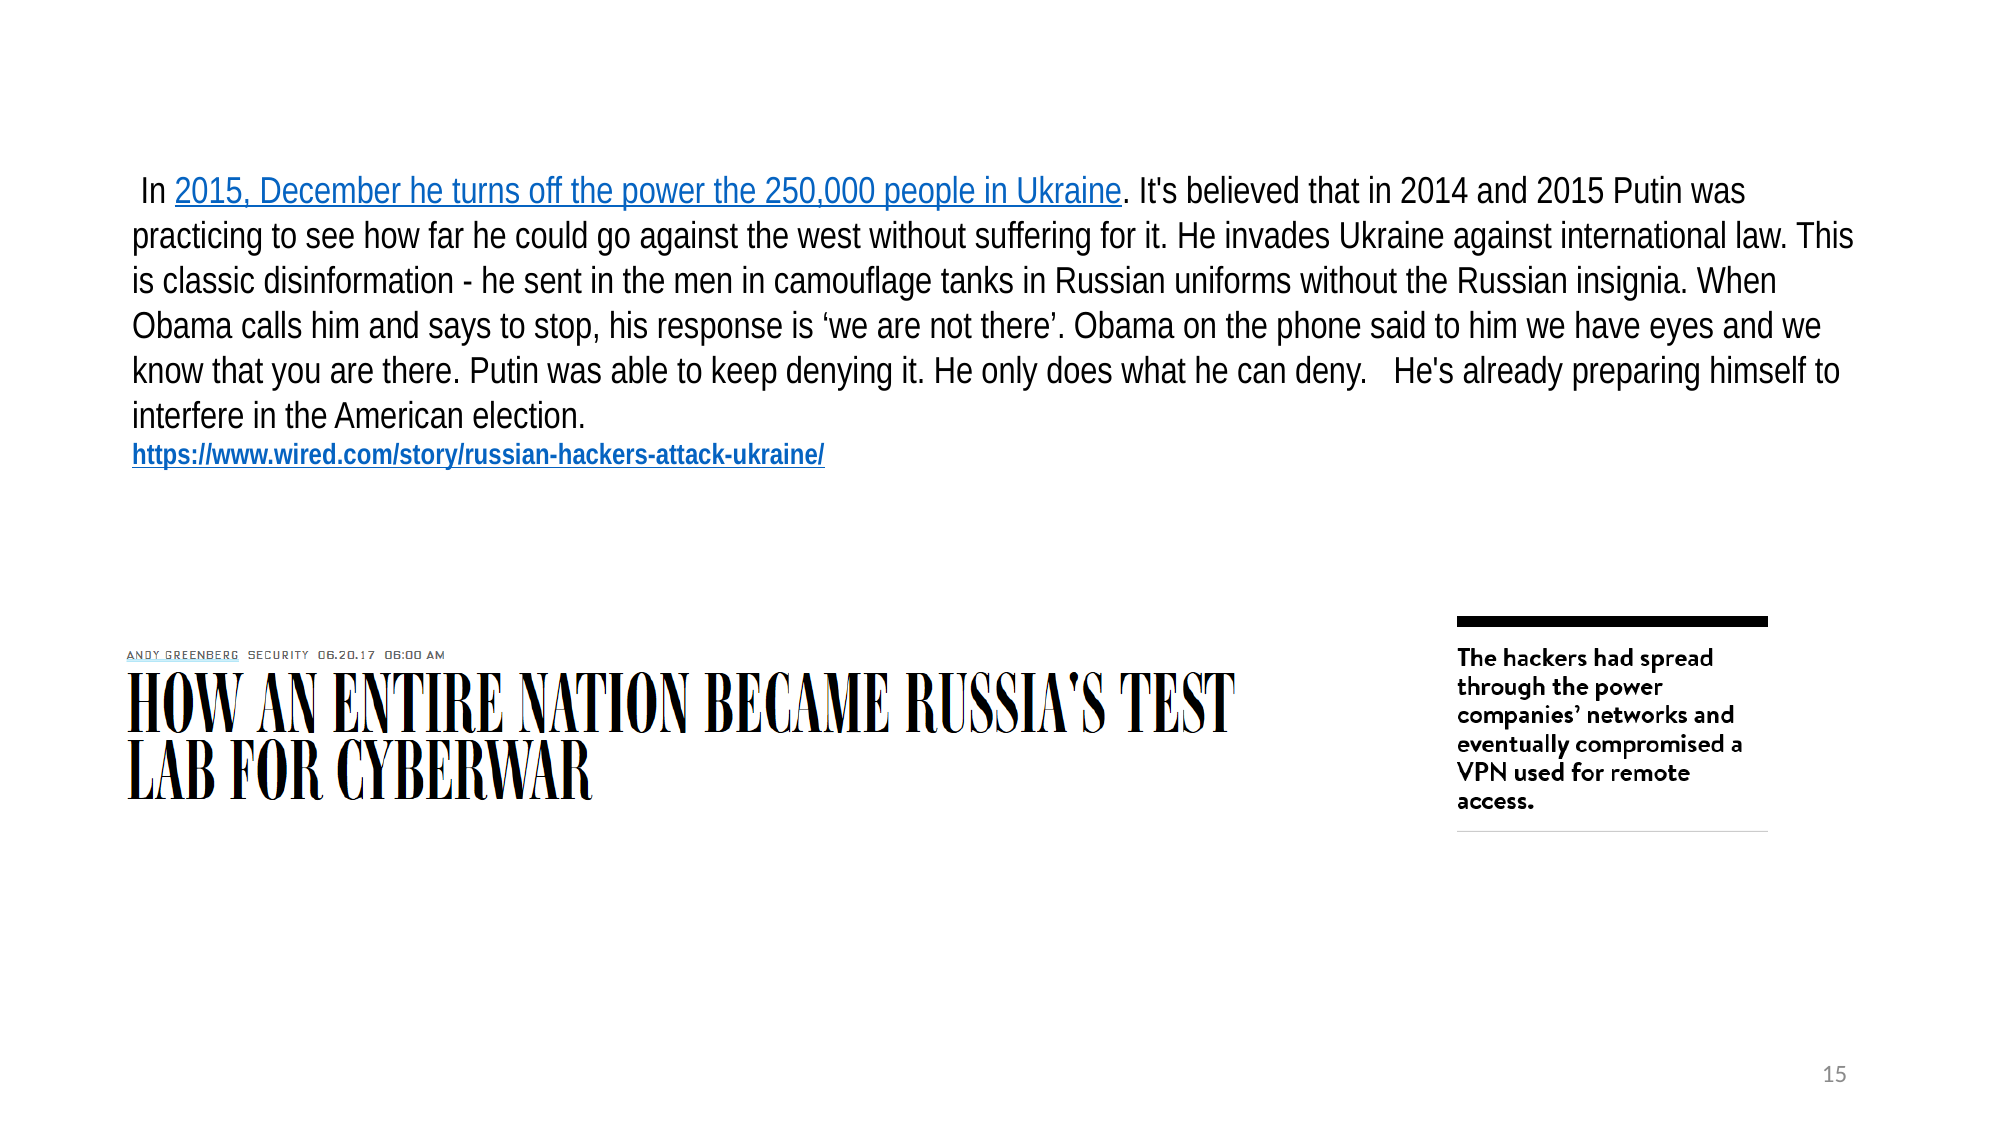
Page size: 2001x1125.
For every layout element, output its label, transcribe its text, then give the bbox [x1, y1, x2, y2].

picture [117, 641, 1253, 808]
slide_number 15 [1412, 1042, 1863, 1103]
picture [1448, 611, 1768, 837]
text_box In 2015, December he turns off the power the 250,000 people in Ukraine. It's believed that in 2014 and 2015 Putin was practicing to see how far he could go against the west without suffering for it. He invades Ukraine against international law. This is classic disinformation - he sent in the men in camouflage tanks in Russian uniforms without the Russian insignia. When Obama calls him and says to stop, his response is ‘we are not there’. Obama on the phone said to him we have eyes and we know that you are there. Putin was able to keep denying it. He only does what he can deny. He's already preparing himself to interfere in the American election. https://www.wired.com/story/russian-hackers-attack-ukraine/ [117, 158, 1876, 524]
